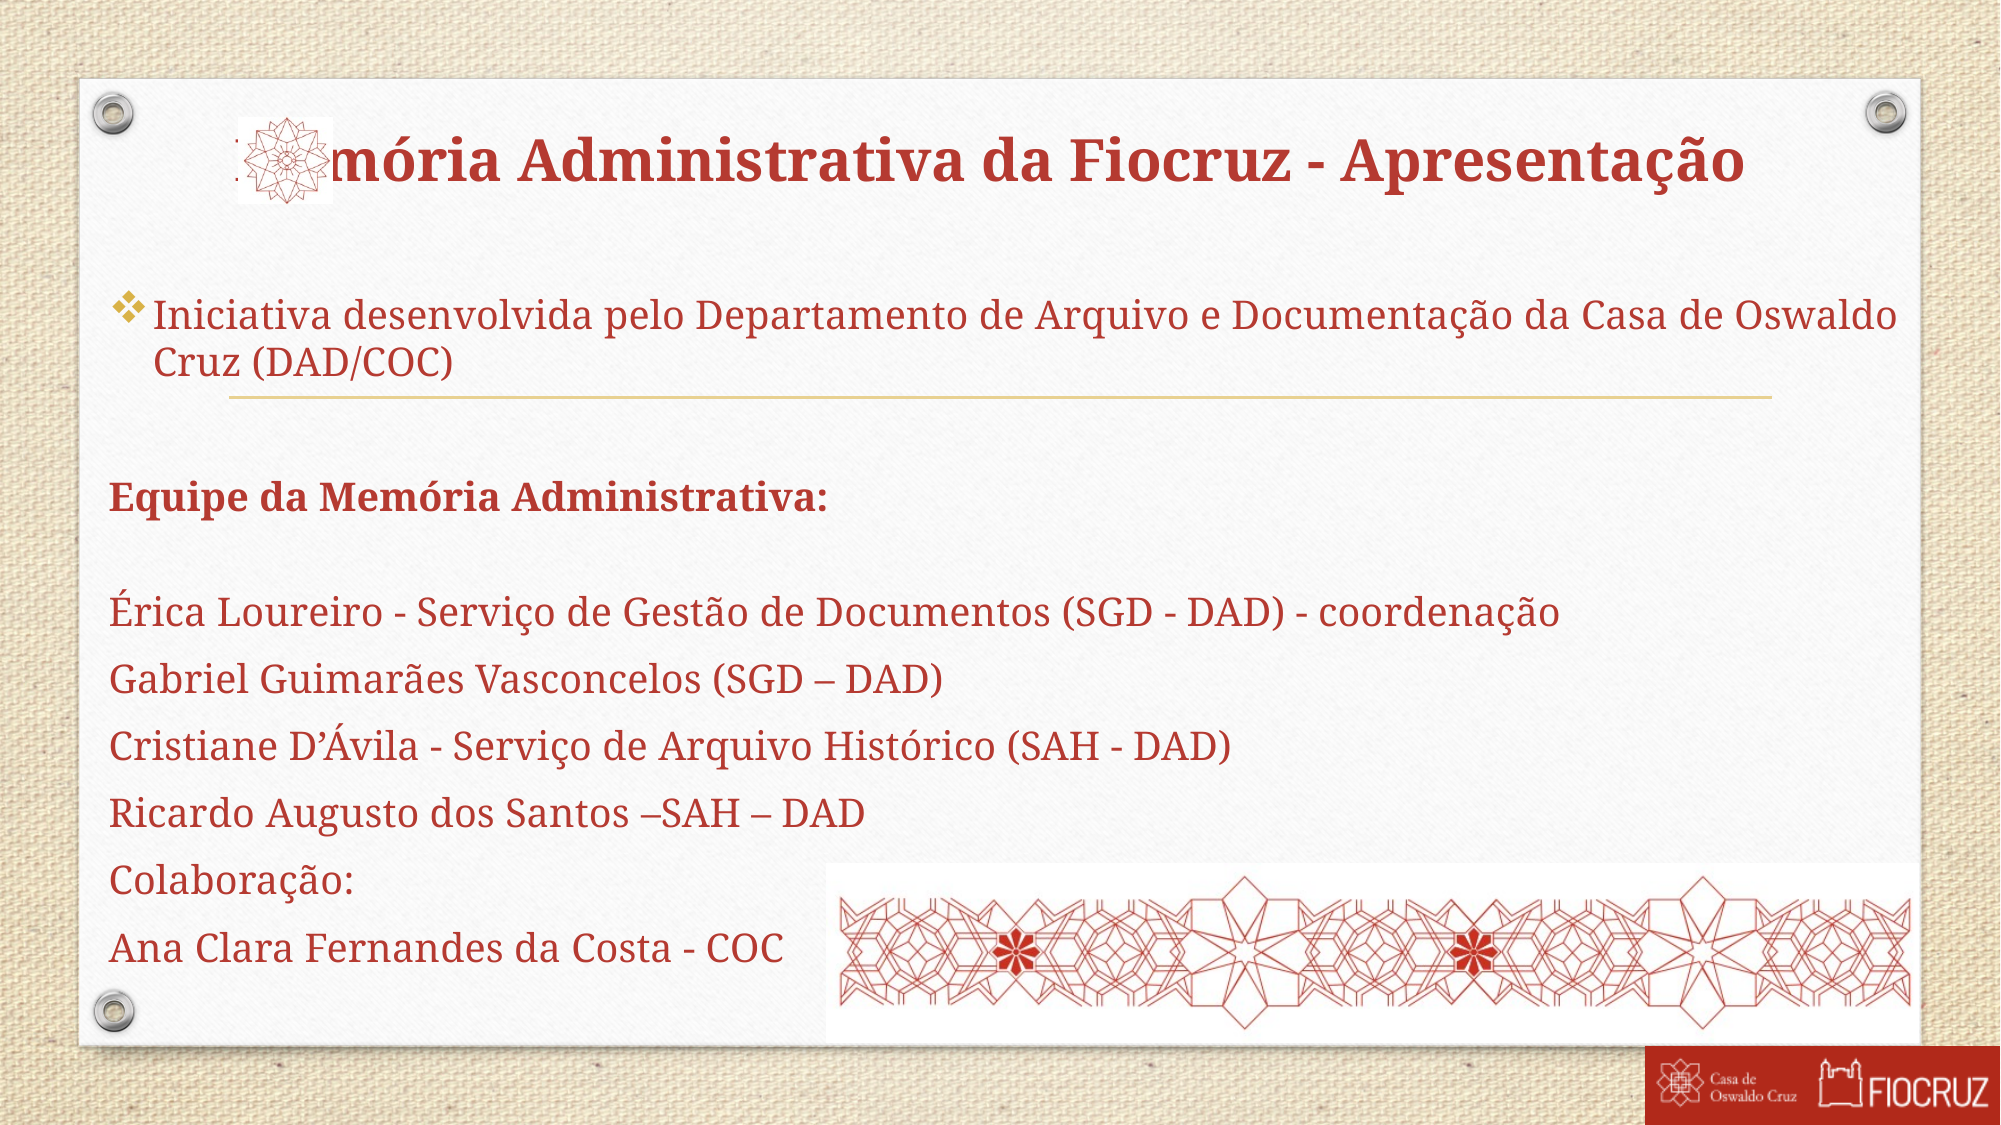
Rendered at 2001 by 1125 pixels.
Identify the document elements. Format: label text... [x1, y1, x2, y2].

text_box Memória Administrativa da Fiocruz - Apresentação [159, 115, 1822, 200]
picture [0, 0, 2001, 1125]
list Iniciativa desenvolvida pelo Departamento de Arquivo e Documentação da Casa de Oswaldo Cruz (DAD/COC) Equipe da Memória Administrativa: Érica Loureiro - Serviço de Gestão de Documentos (SGD - DAD) - coordenação Gabriel Guimarães Vasconcelos (SGD – DAD) Cristiane D’Ávila - Serviço de Arquivo Histórico (SAH - DAD) Ricardo Augusto dos Santos –SAH – DAD Colaboração: Ana Clara Fernandes da Costa - COC [93, 214, 1919, 985]
